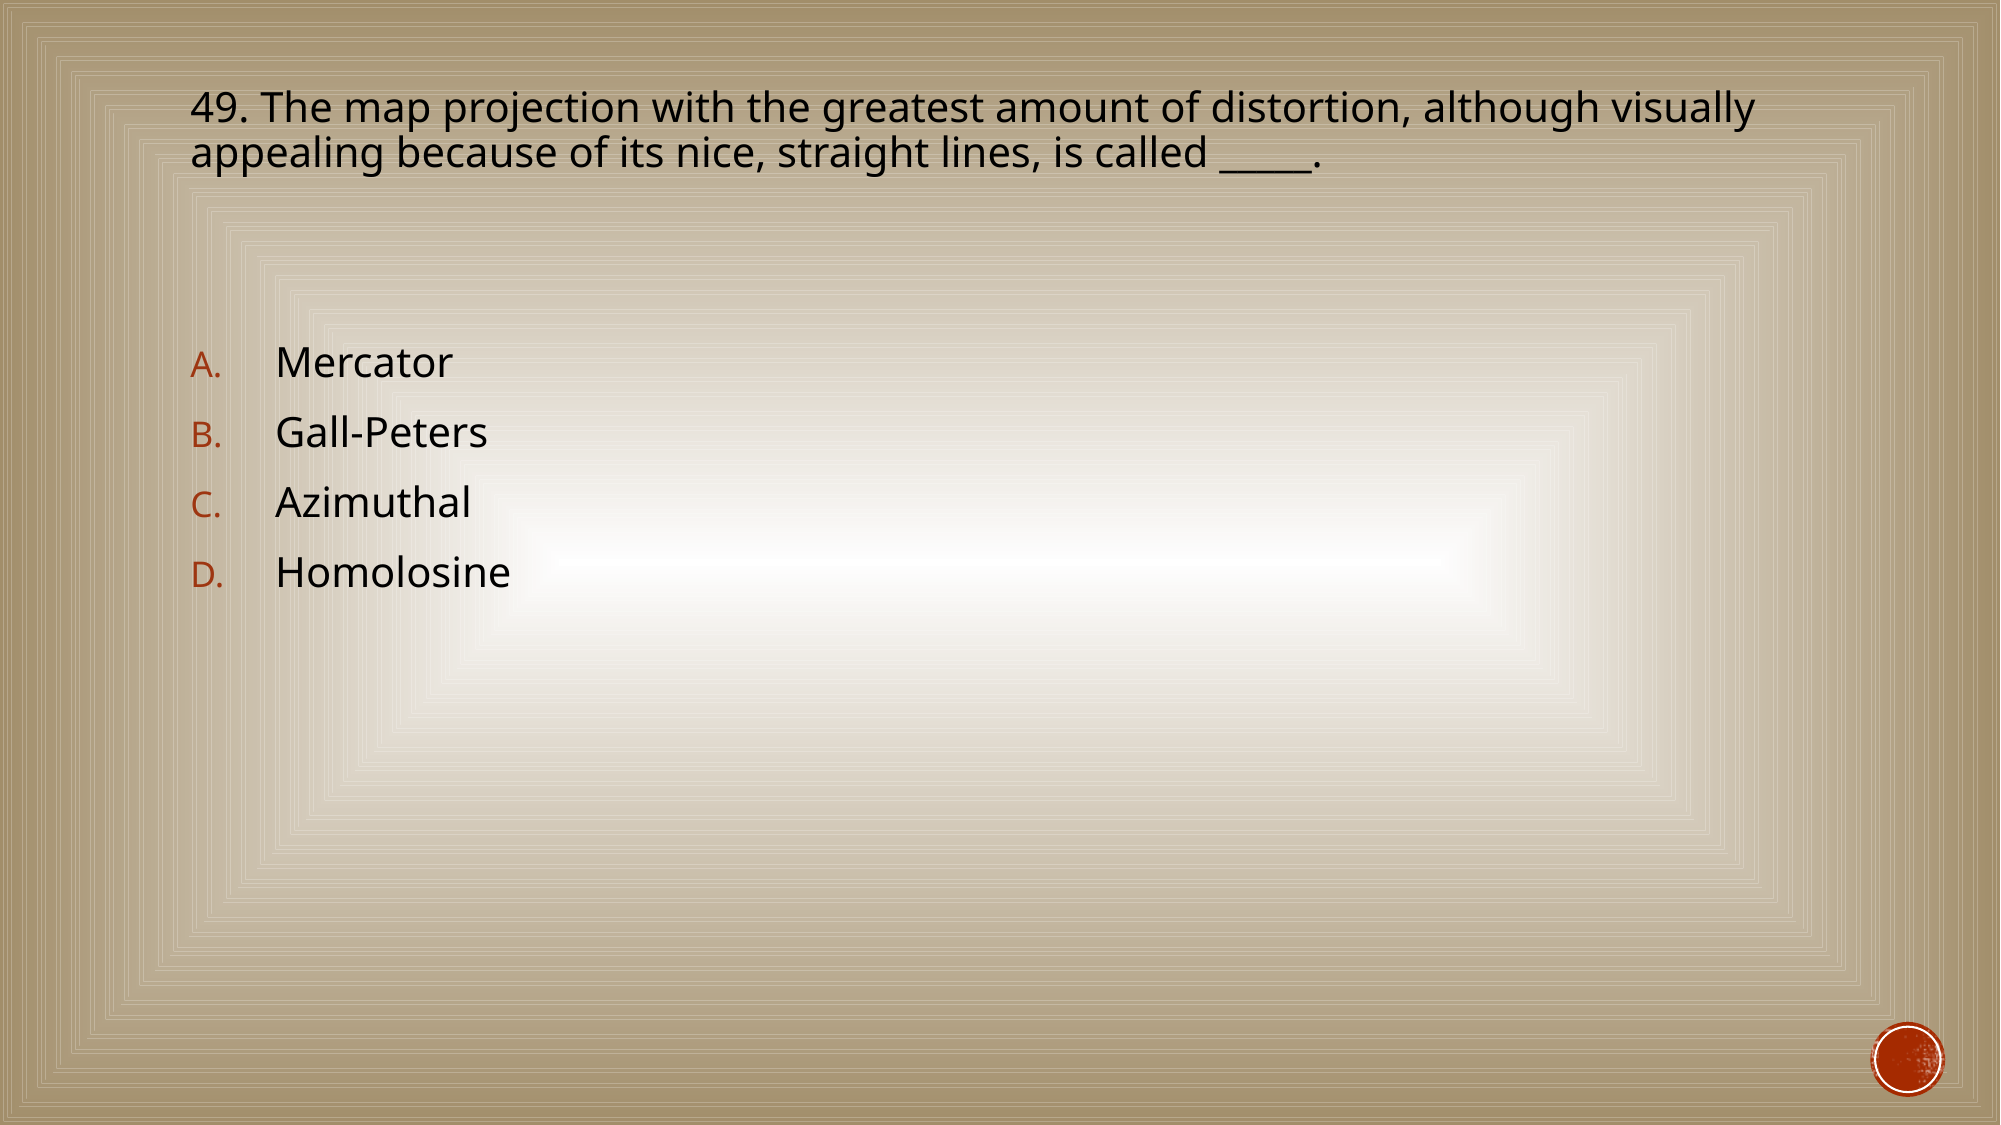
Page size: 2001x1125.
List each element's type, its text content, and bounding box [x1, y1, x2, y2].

list 49. The map projection with the greatest amount of distortion, although visually appealing because of its nice, straight lines, is called _____. Mercator Gall-Peters Azimuthal Homolosine [175, 79, 1826, 1013]
